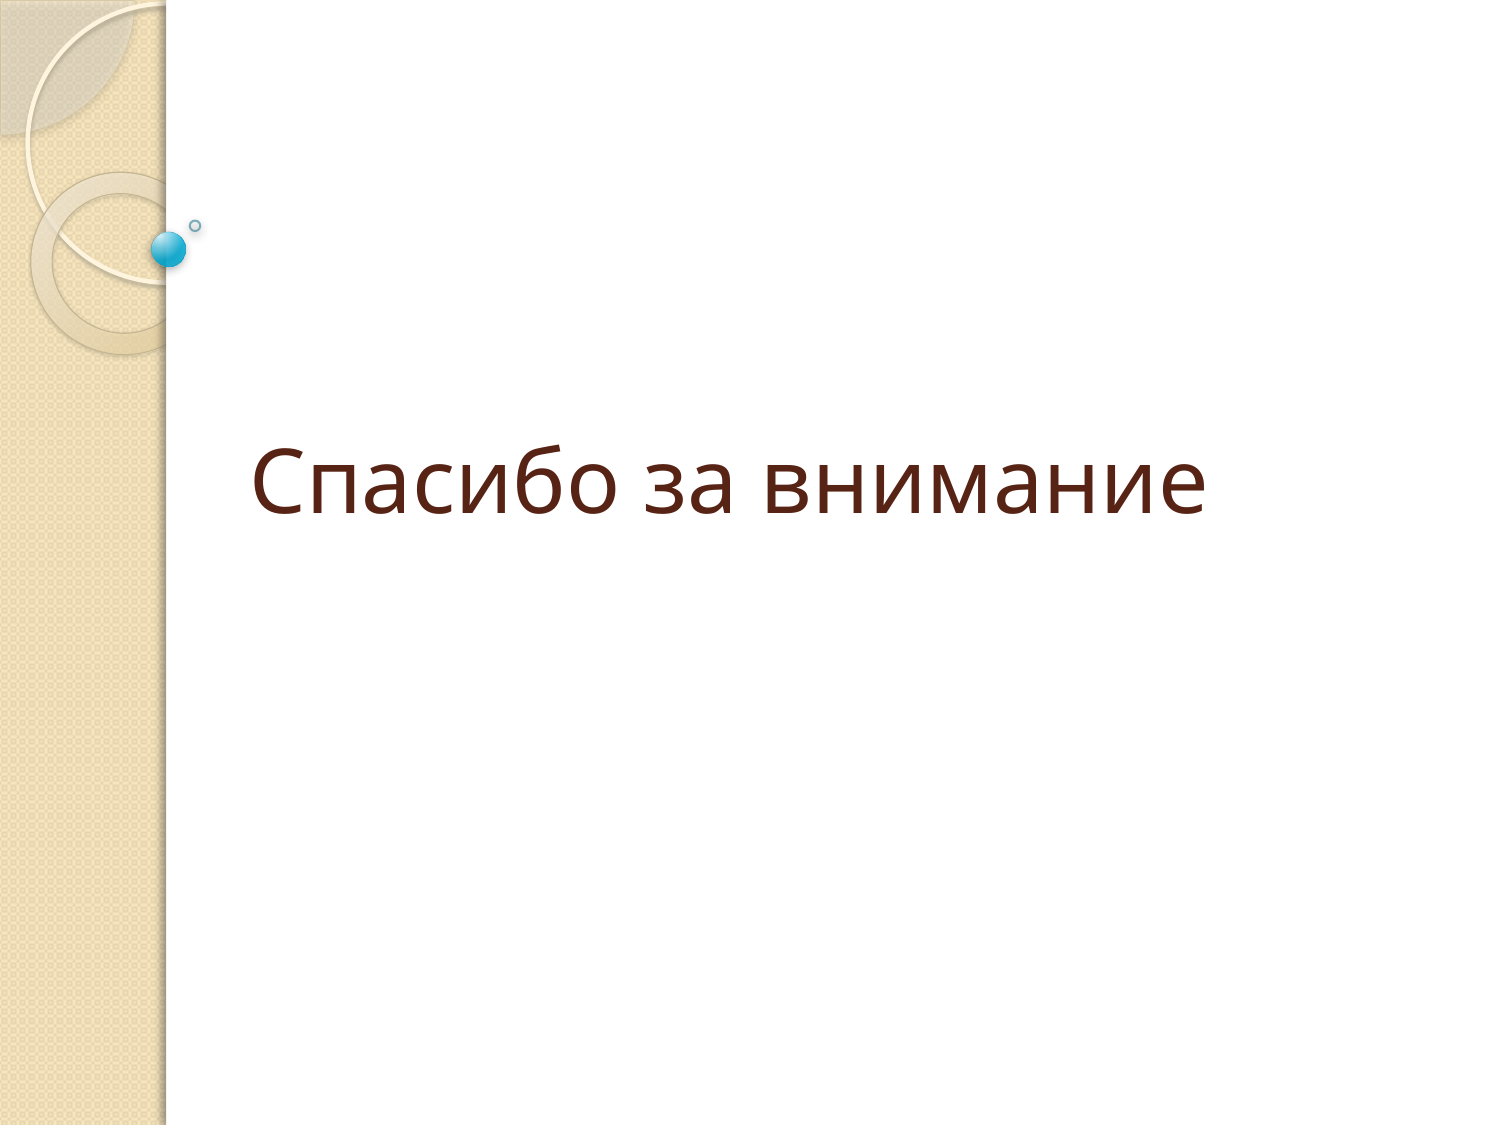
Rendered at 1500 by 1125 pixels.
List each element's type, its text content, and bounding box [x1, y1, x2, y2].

title Спасибо за внимание [234, 59, 1450, 539]
